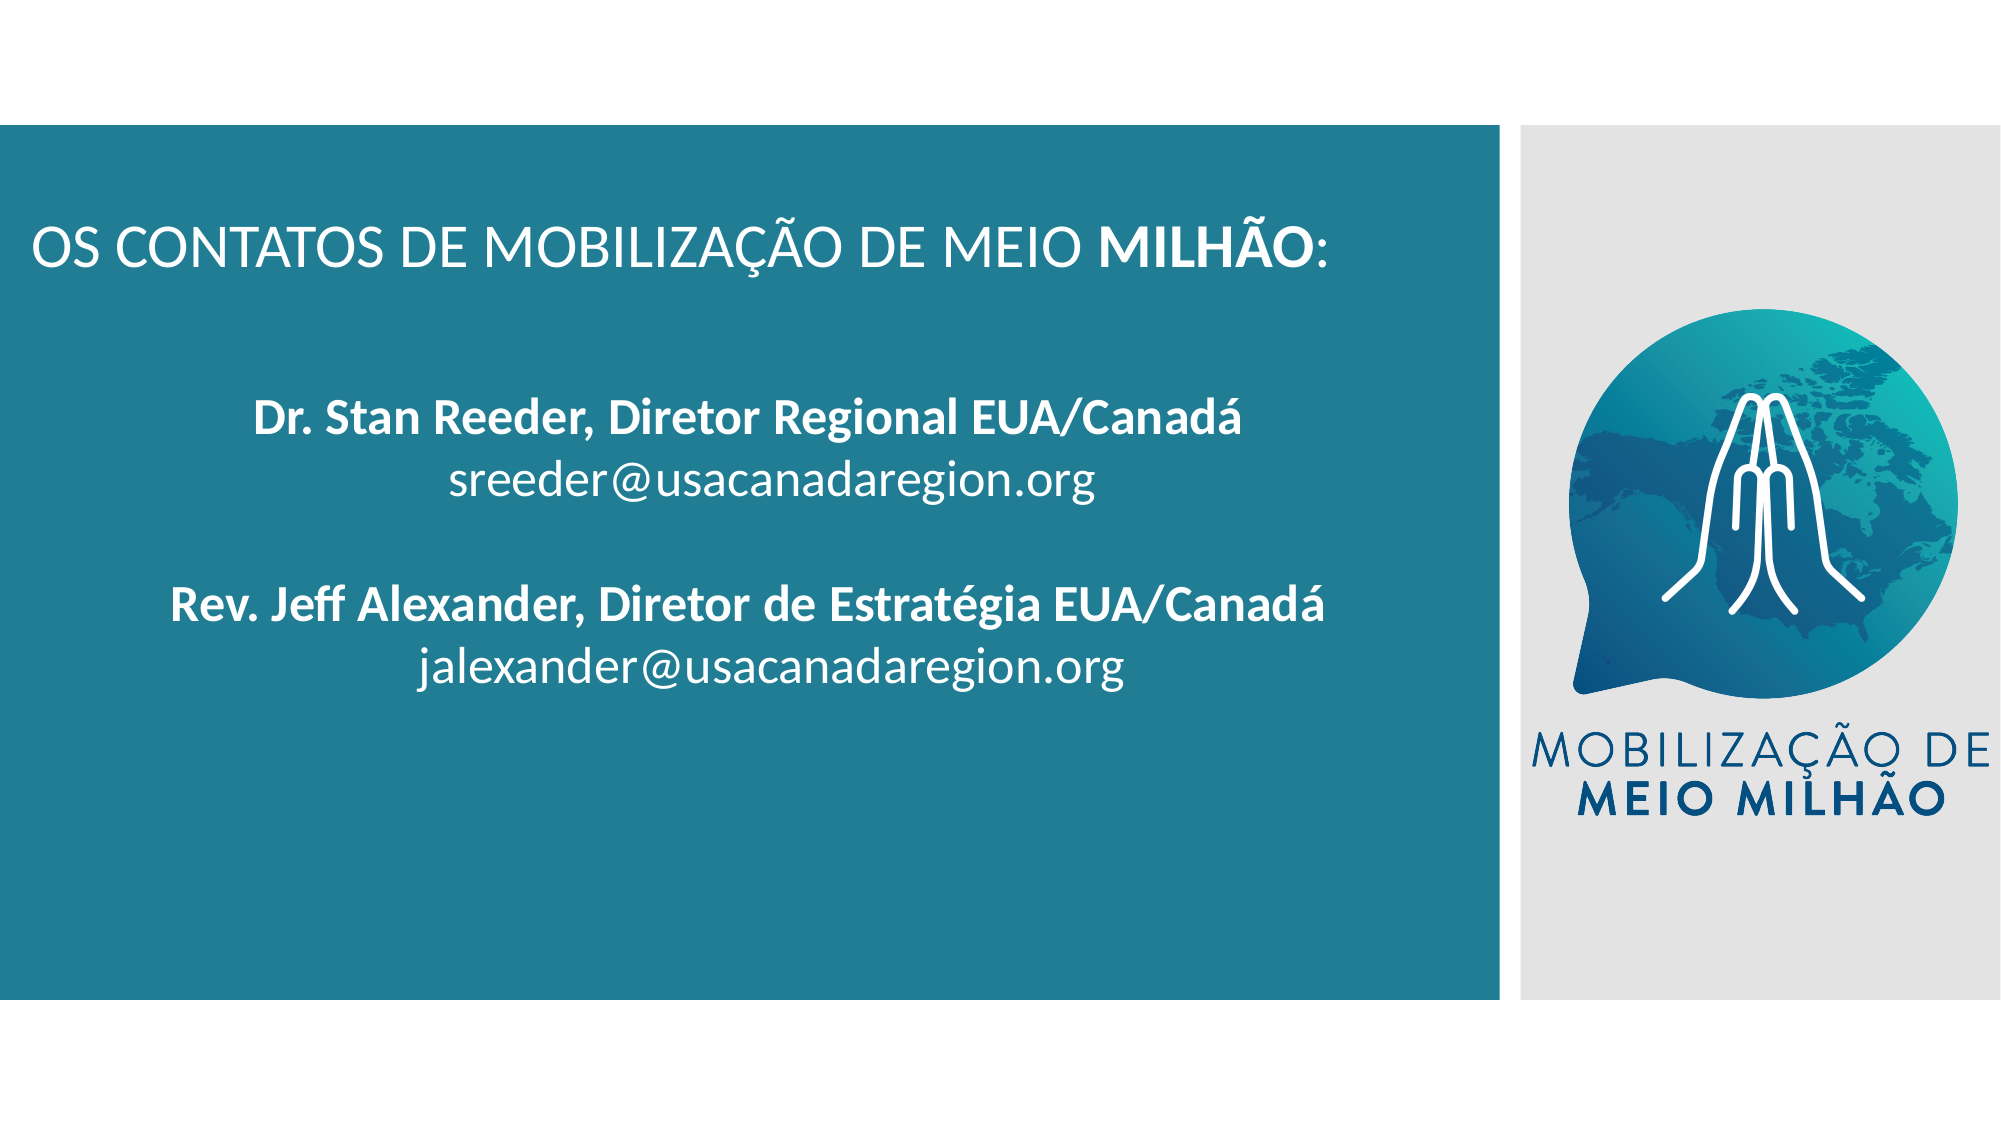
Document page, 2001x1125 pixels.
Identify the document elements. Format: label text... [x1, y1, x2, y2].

text_box Dr. Stan Reeder, Diretor Regional EUA/Canadá sreeder@usacanadaregion.org Rev. Jeff Alexander, Diretor de Estratégia EUA/Canadá jalexander@usacanadaregion.org [33, 373, 1465, 733]
picture [1531, 309, 1989, 816]
text_box OS CONTATOS DE MOBILIZAÇÃO DE MEIO MILHÃO: [16, 198, 1637, 288]
